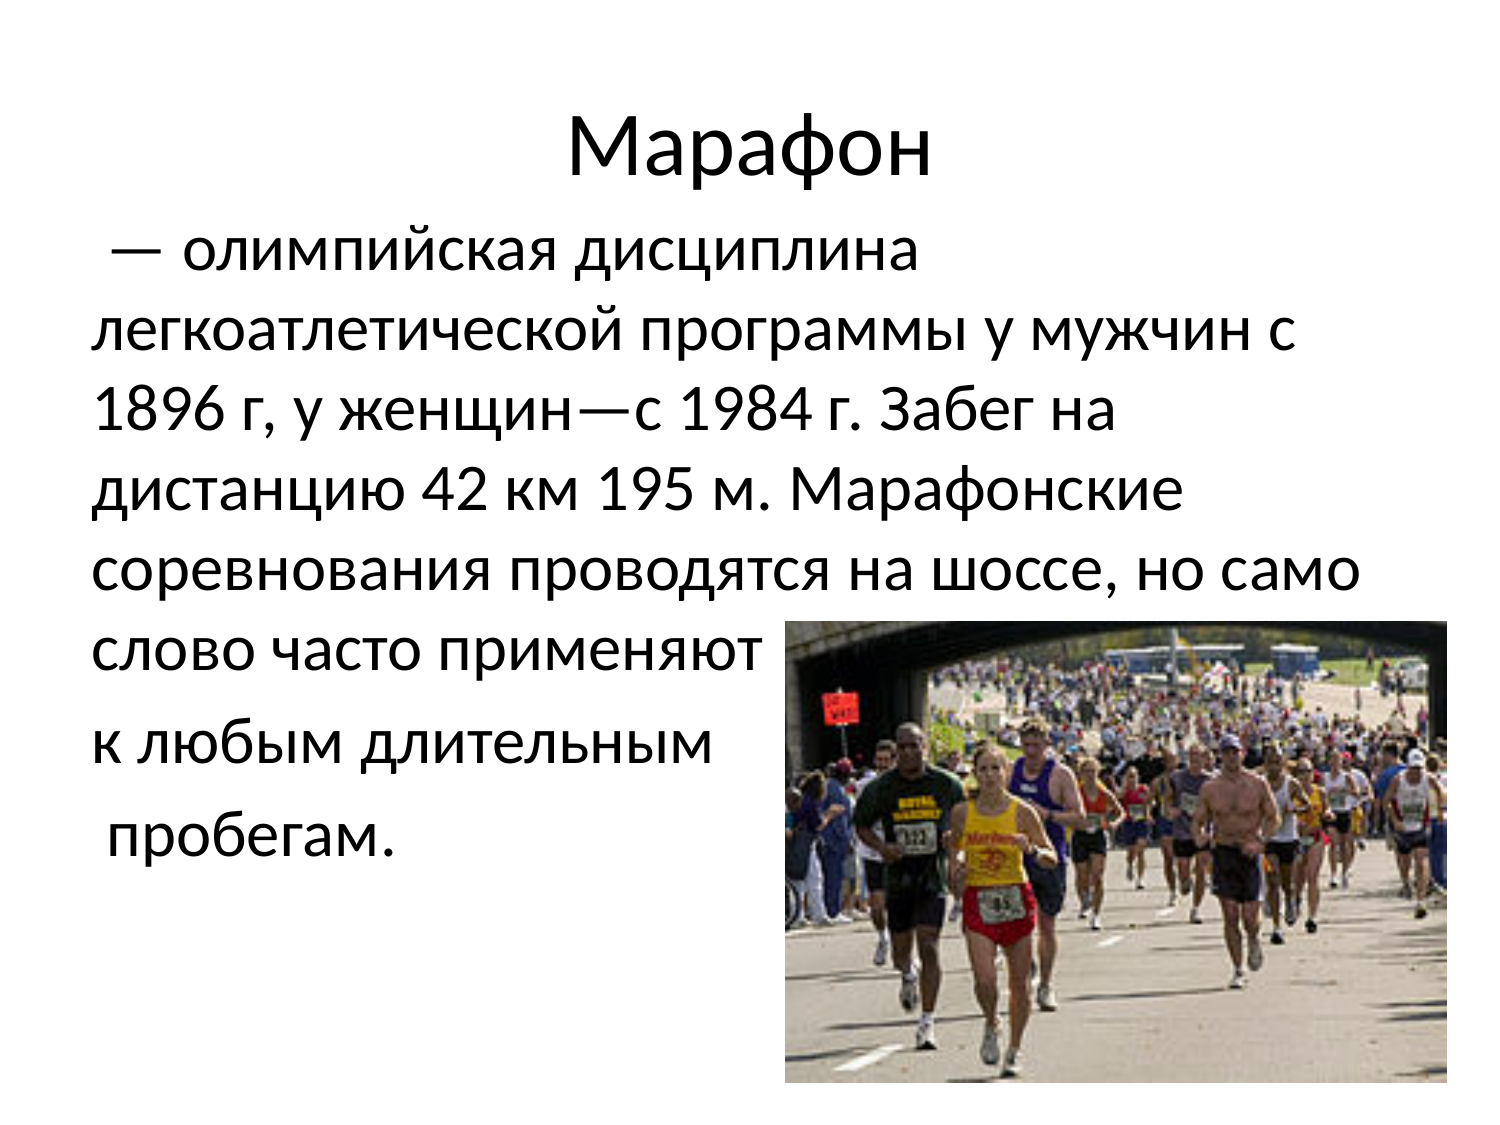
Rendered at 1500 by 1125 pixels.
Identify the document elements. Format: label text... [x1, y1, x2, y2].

list — олимпийская дисциплина легкоатлетической программы у мужчин с 1896 г, у женщин—с 1984 г. Забег на дистанцию 42 км 195 м. Марафонские соревнования проводятся на шоссе, но само слово часто применяют к любым длительным пробегам. [76, 196, 1427, 982]
picture [785, 621, 1448, 1083]
title Марафон [75, 45, 1425, 233]
